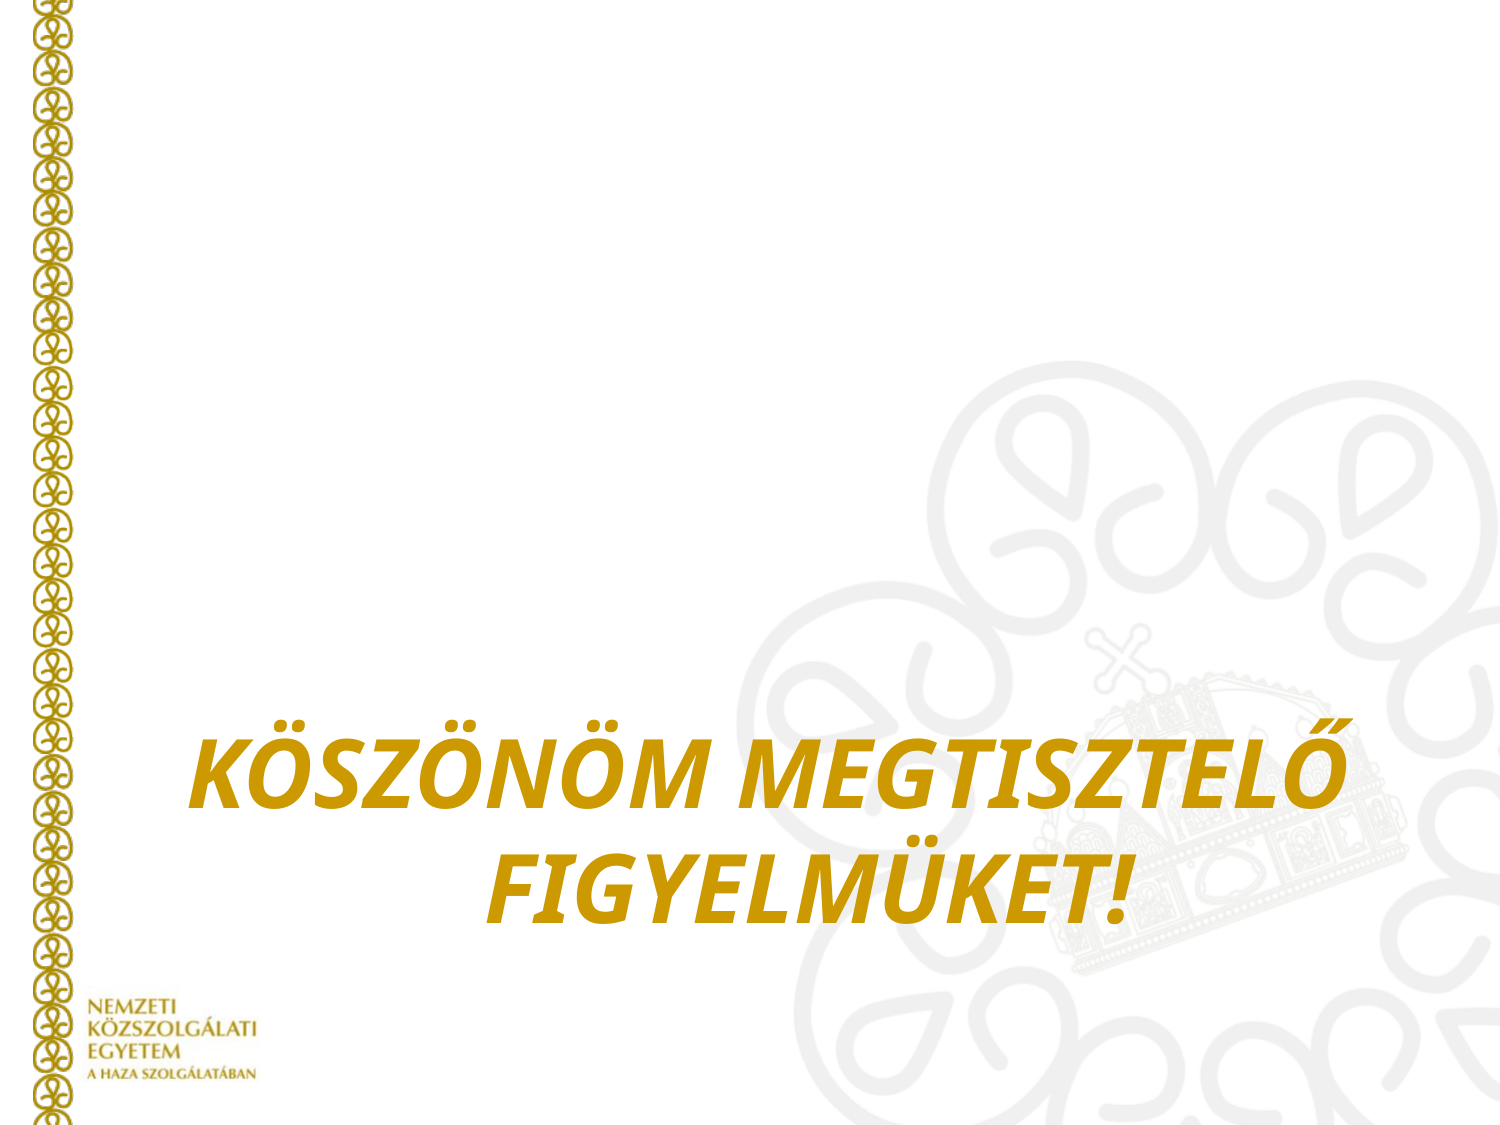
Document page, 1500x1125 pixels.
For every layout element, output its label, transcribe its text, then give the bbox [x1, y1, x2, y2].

list KÖSZÖNÖM MEGTISZTELŐ FIGYELMÜKET! [64, 243, 1473, 965]
picture [731, 349, 1500, 1125]
picture [82, 985, 271, 1093]
picture [33, 0, 74, 1125]
